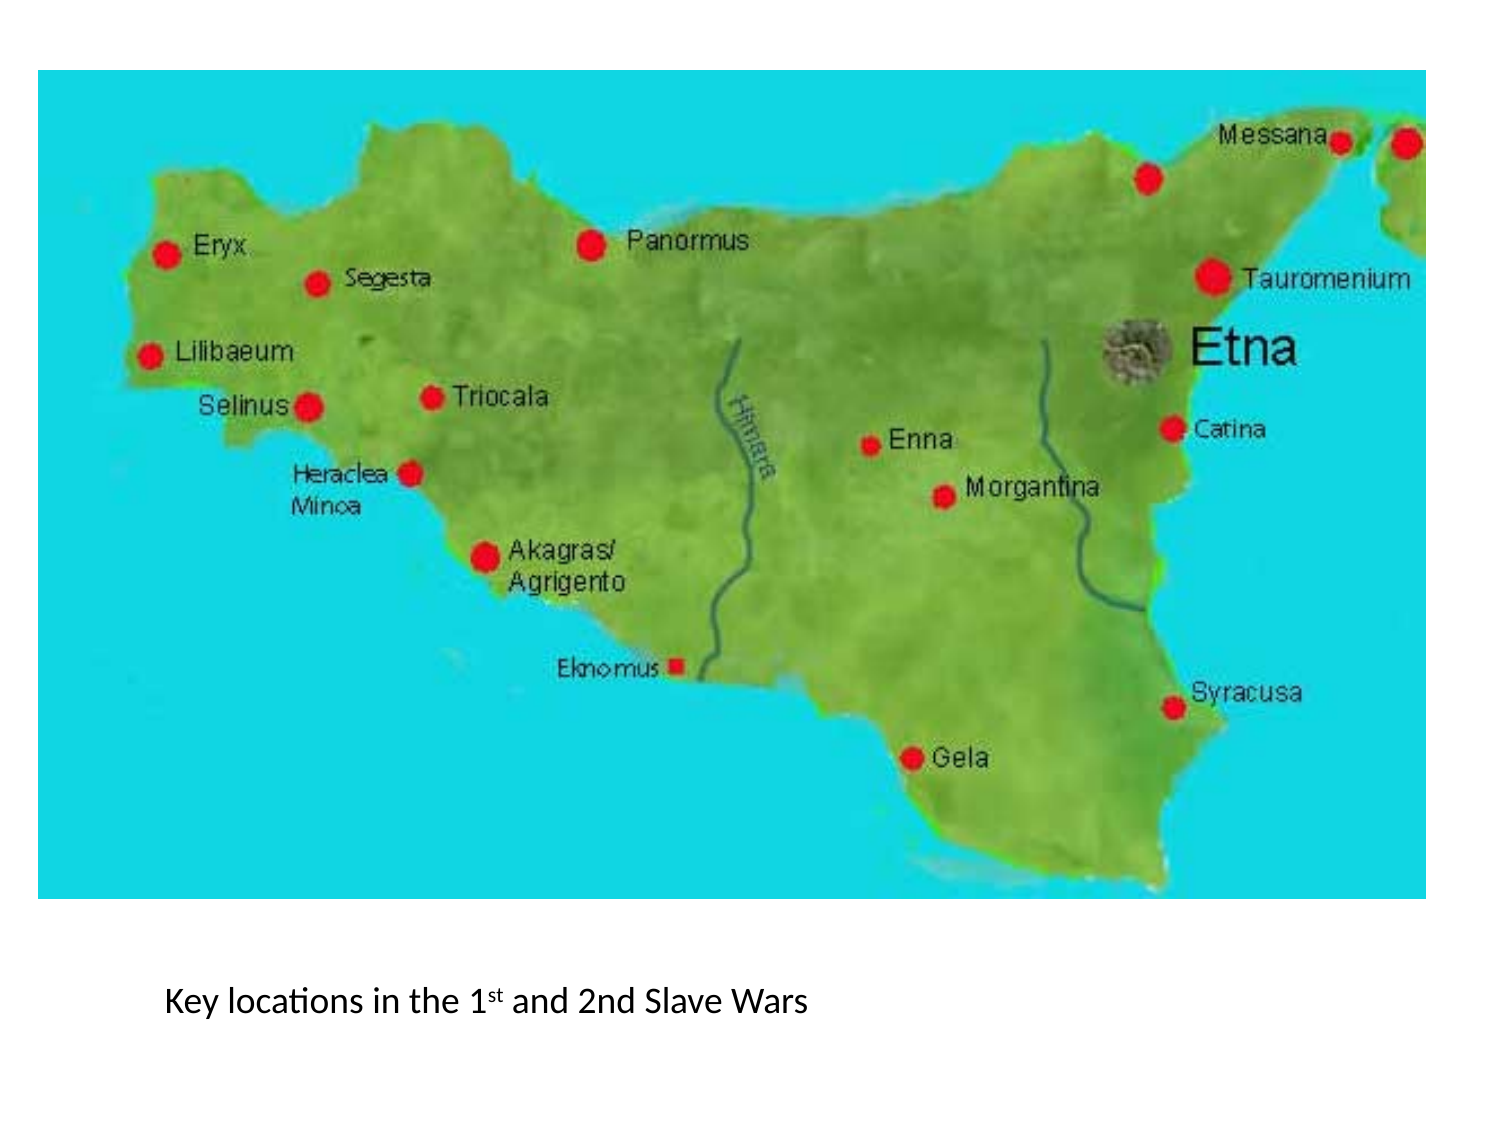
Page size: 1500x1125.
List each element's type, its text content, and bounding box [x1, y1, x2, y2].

text_box Key locations in the 1st and 2nd Slave Wars [150, 968, 1185, 1029]
picture [38, 70, 1426, 899]
